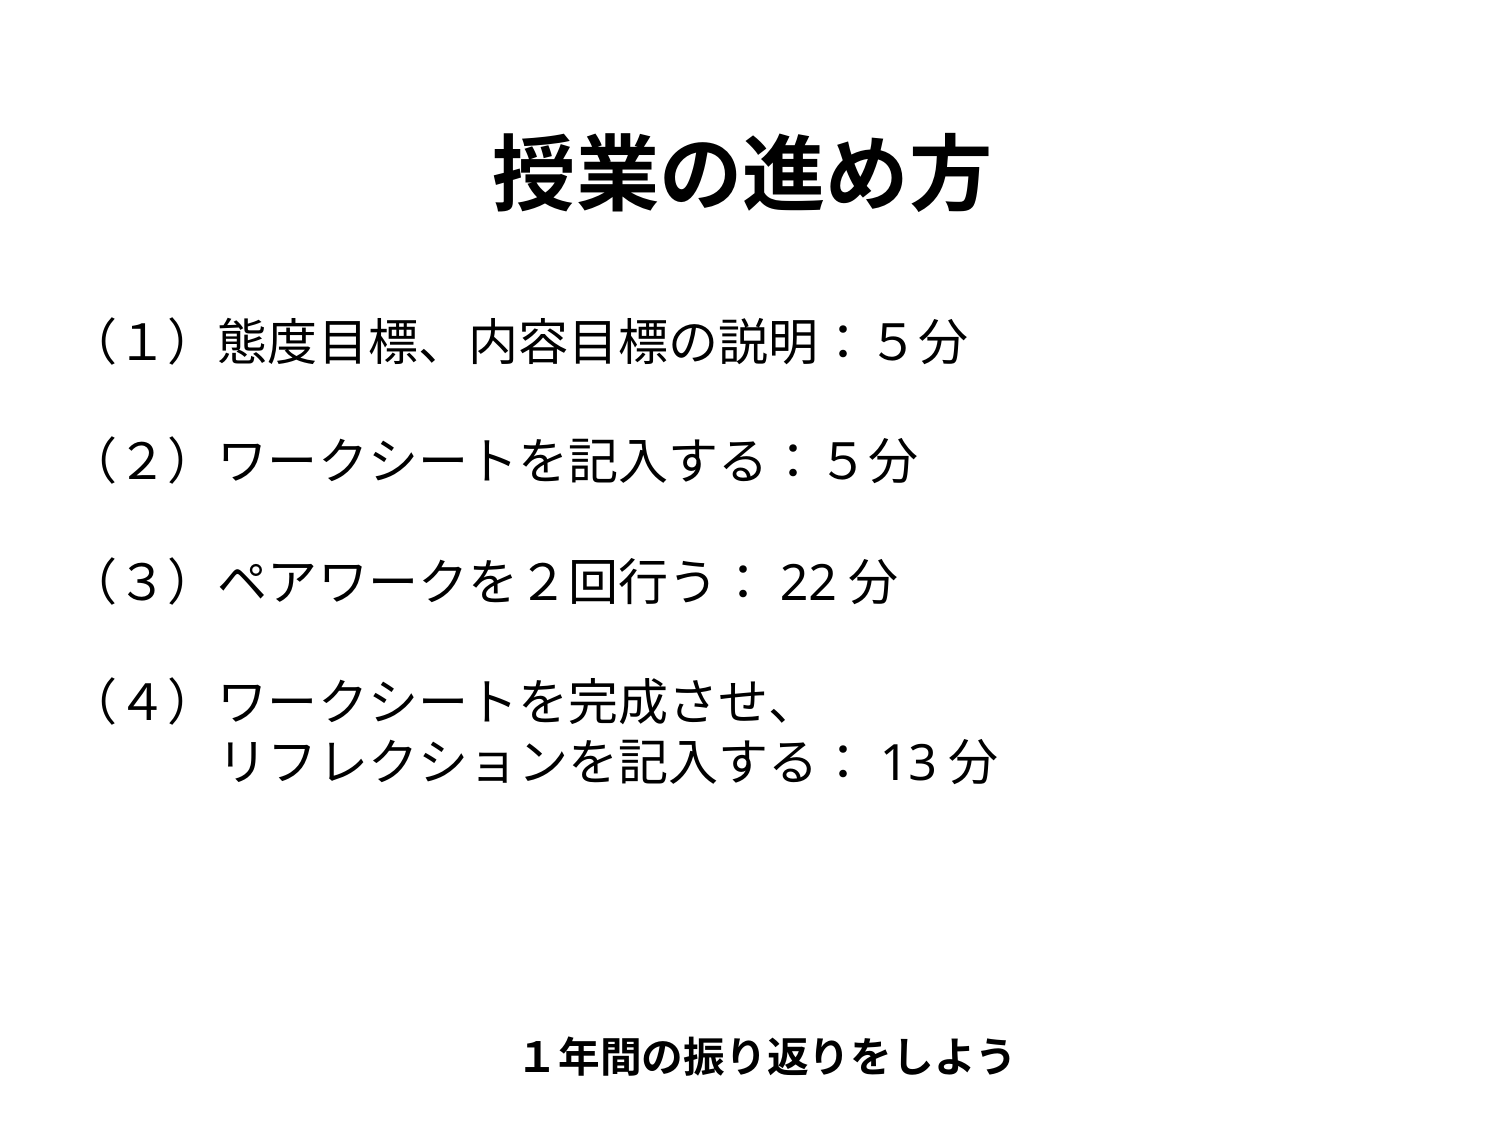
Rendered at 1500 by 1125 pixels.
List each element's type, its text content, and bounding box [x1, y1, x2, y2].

text_box （１）態度目標、内容目標の説明：５分 （２）ワークシートを記入する：５分 （３）ペアワークを２回行う：22分 （４）ワークシートを完成させ、 リフレクションを記入する：13分 [53, 302, 1500, 798]
text_box 授業の進め方 [478, 113, 1376, 229]
text_box １年間の振り返りをしよう [501, 1023, 1105, 1088]
